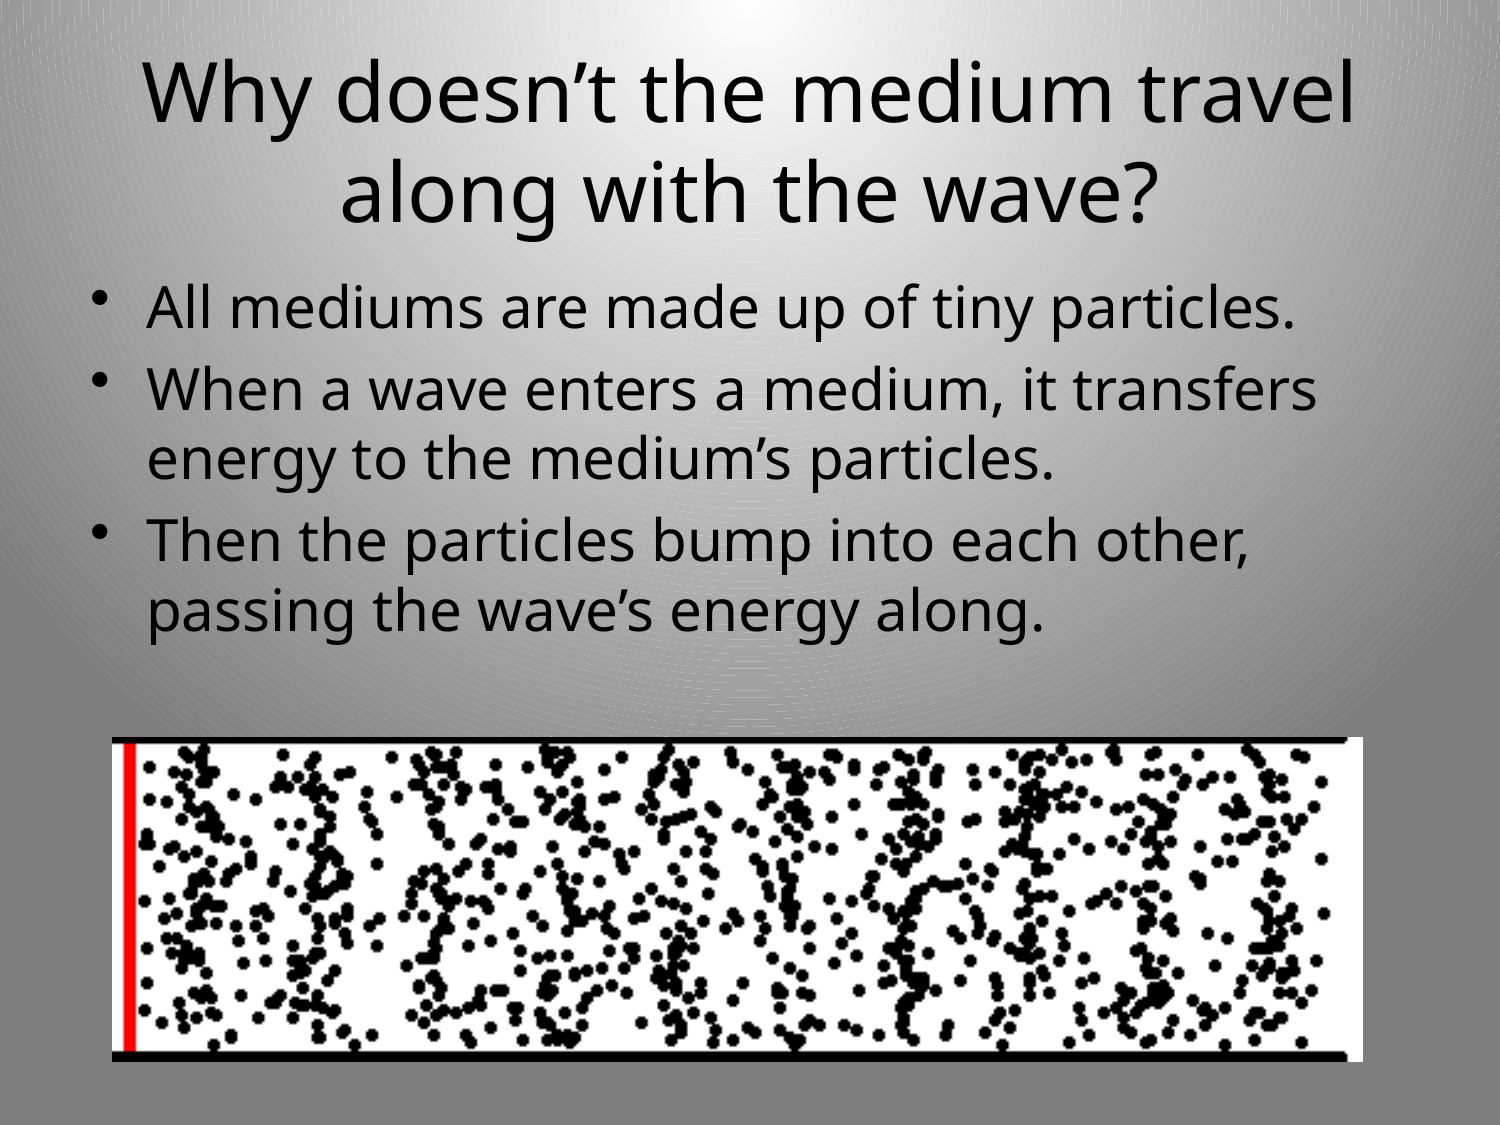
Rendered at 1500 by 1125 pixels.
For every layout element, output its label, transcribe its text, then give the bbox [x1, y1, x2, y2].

list All mediums are made up of tiny particles. When a wave enters a medium, it transfers energy to the medium’s particles. Then the particles bump into each other, passing the wave’s energy along. [75, 262, 1425, 1005]
picture [112, 737, 1363, 1062]
title Why doesn’t the medium travel along with the wave? [75, 45, 1425, 233]
